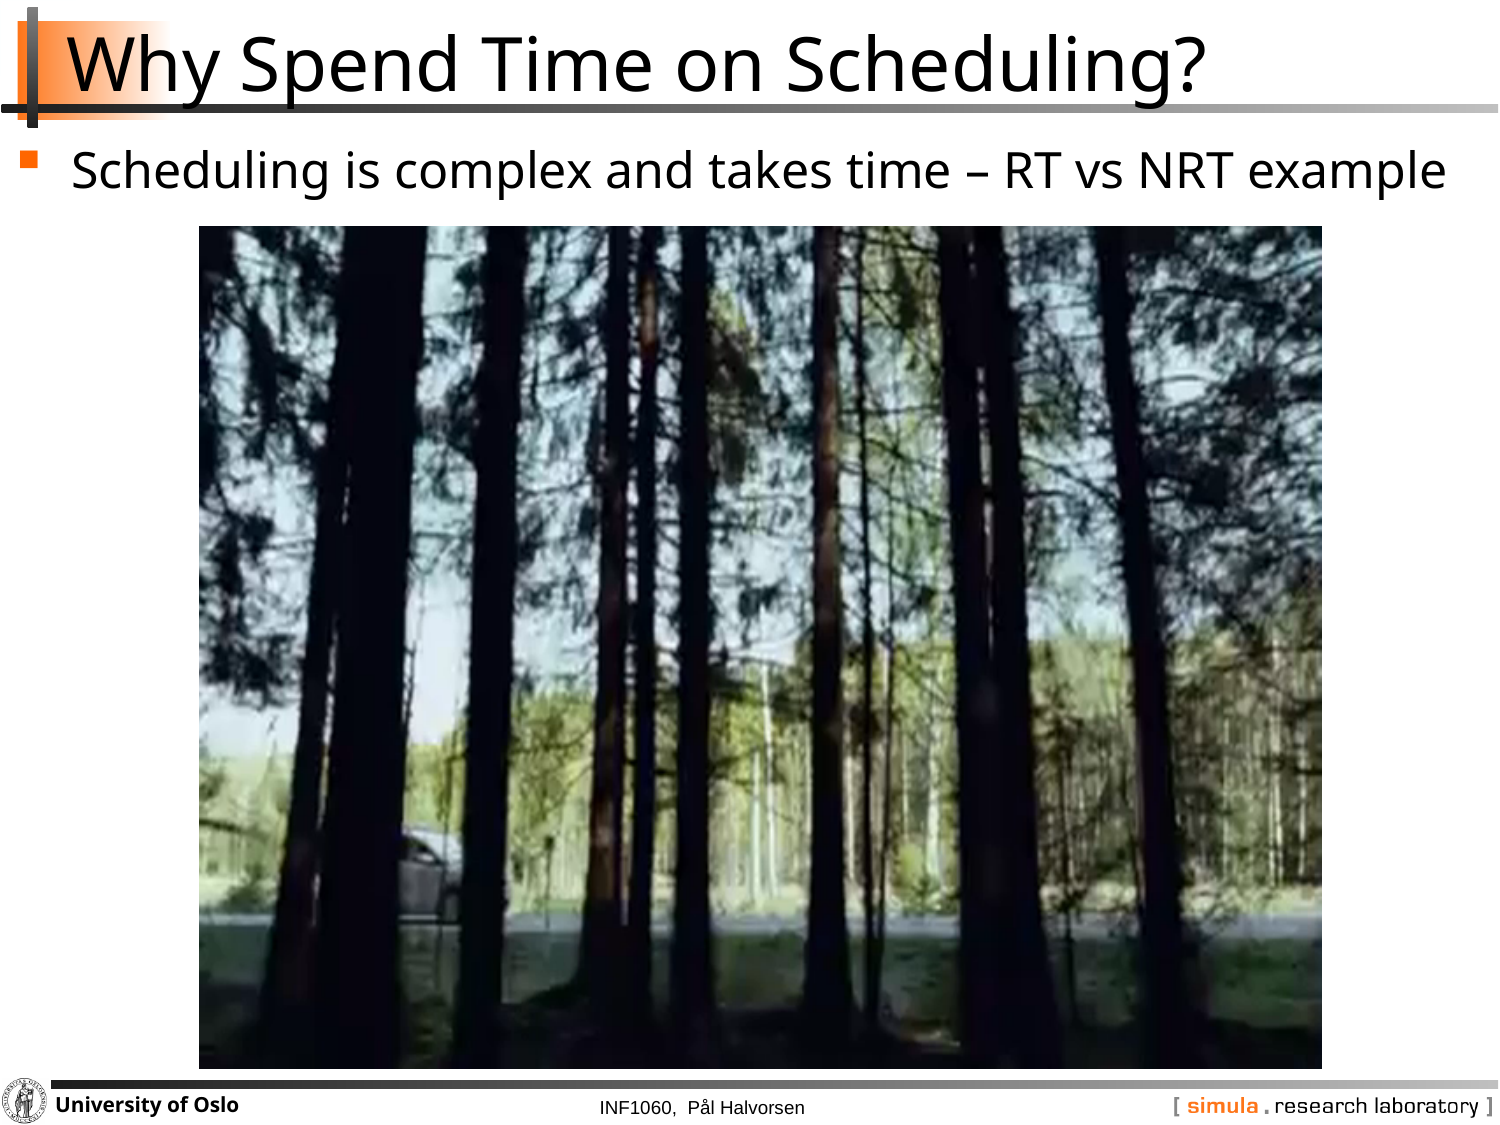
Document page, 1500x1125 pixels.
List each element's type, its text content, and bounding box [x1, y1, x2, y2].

picture [1171, 1093, 1495, 1121]
title Why Spend Time on Scheduling? [51, 20, 1495, 113]
list Scheduling is complex and takes time – RT vs NRT example [0, 142, 1500, 262]
picture [2, 1078, 49, 1124]
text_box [198, 225, 1323, 1070]
